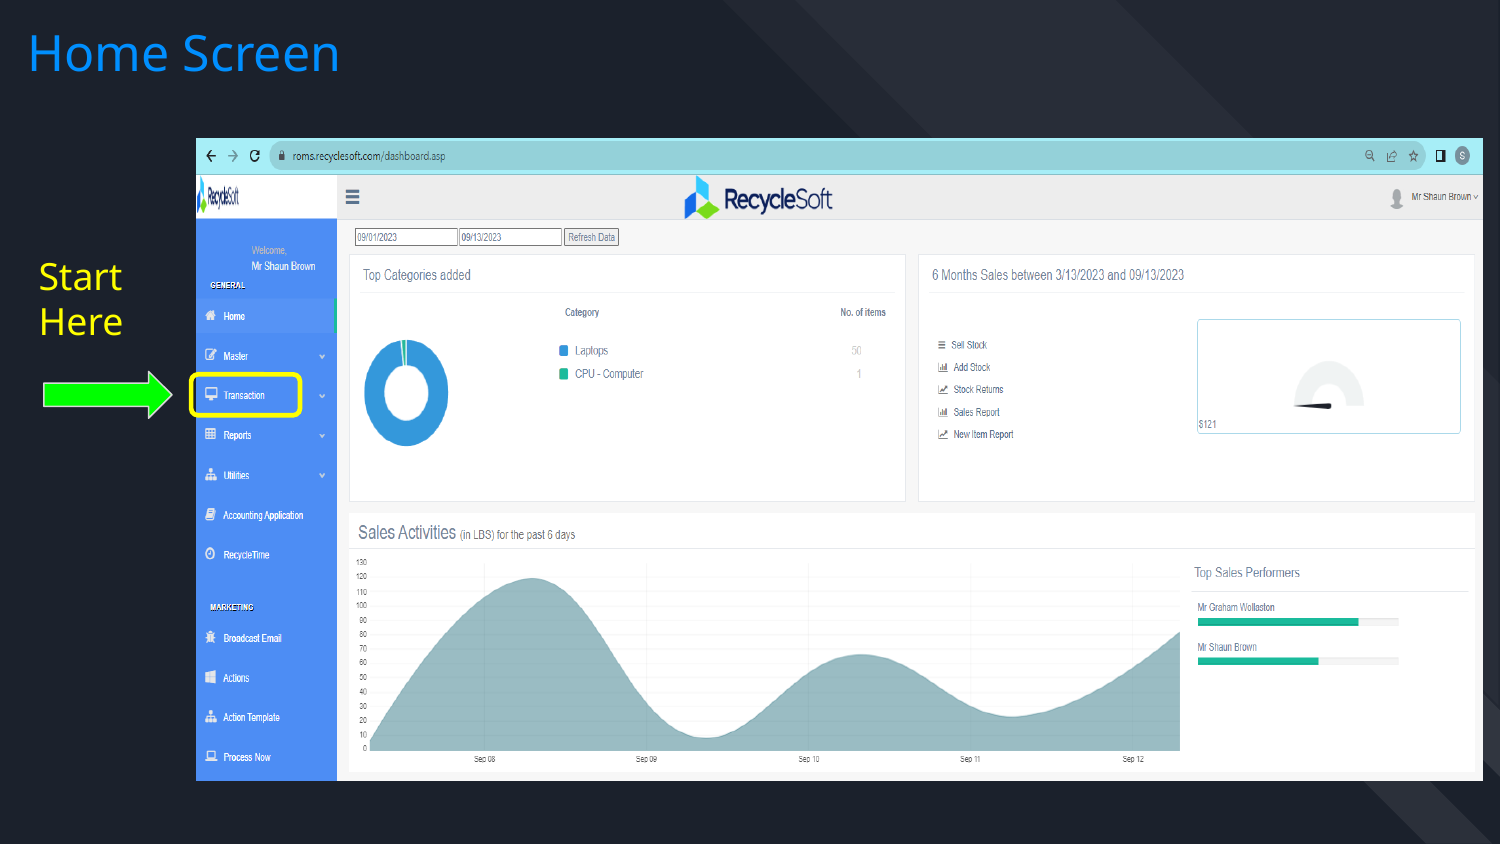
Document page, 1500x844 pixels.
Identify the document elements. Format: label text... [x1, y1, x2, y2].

title Home Screen [12, 6, 433, 87]
picture [196, 137, 1483, 781]
text_box [43, 371, 172, 419]
text_box Start Here [23, 271, 191, 325]
